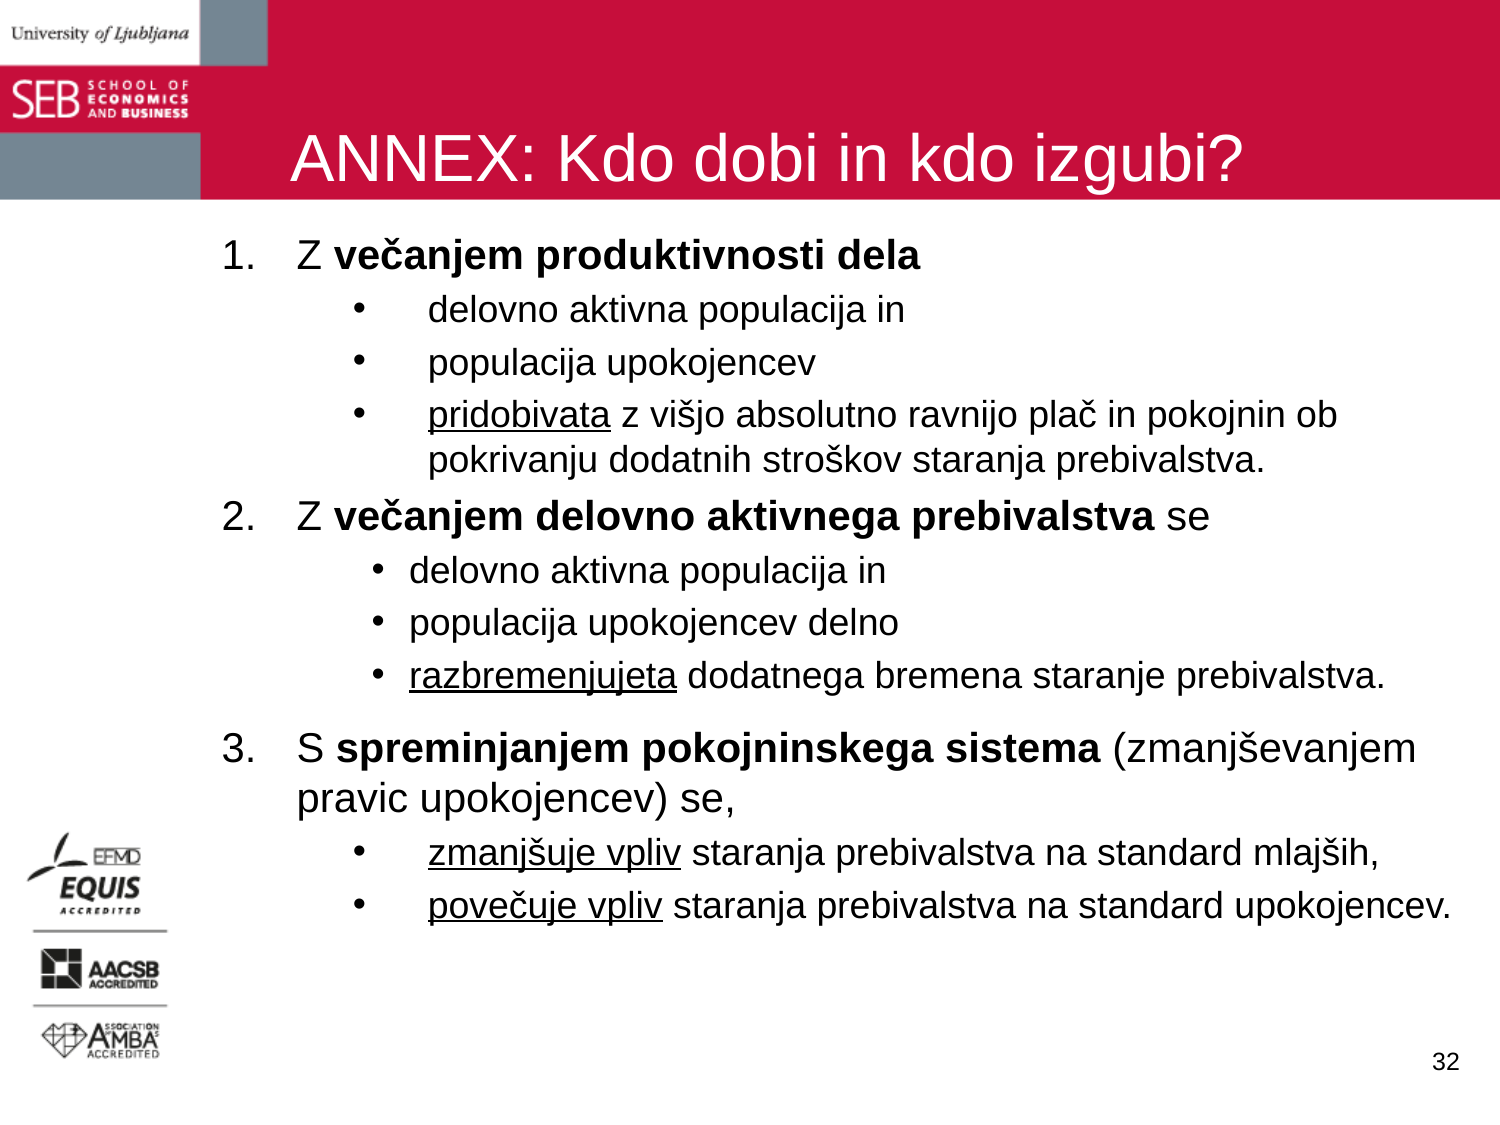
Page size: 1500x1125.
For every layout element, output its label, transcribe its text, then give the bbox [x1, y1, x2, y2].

picture [0, 0, 1500, 1125]
title ANNEX: Kdo dobi in kdo izgubi? [275, 24, 1475, 203]
slide_number 32 [1162, 1037, 1476, 1101]
list Z večanjem produktivnosti dela delovno aktivna populacija in populacija upokojencev pridobivata z višjo absolutno ravnijo plač in pokojnin ob pokrivanju dodatnih stroškov staranja prebivalstva. Z večanjem delovno aktivnega prebivalstva se delovno aktivna populacija in populacija upokojencev delno razbremenjujeta dodatnega bremena staranje prebivalstva. S spreminjanjem pokojninskega sistema (zmanjševanjem pravic upokojencev) se, zmanjšuje vpliv staranja prebivalstva na standard mlajših, povečuje vpliv staranja prebivalstva na standard upokojencev. [206, 219, 1475, 1025]
